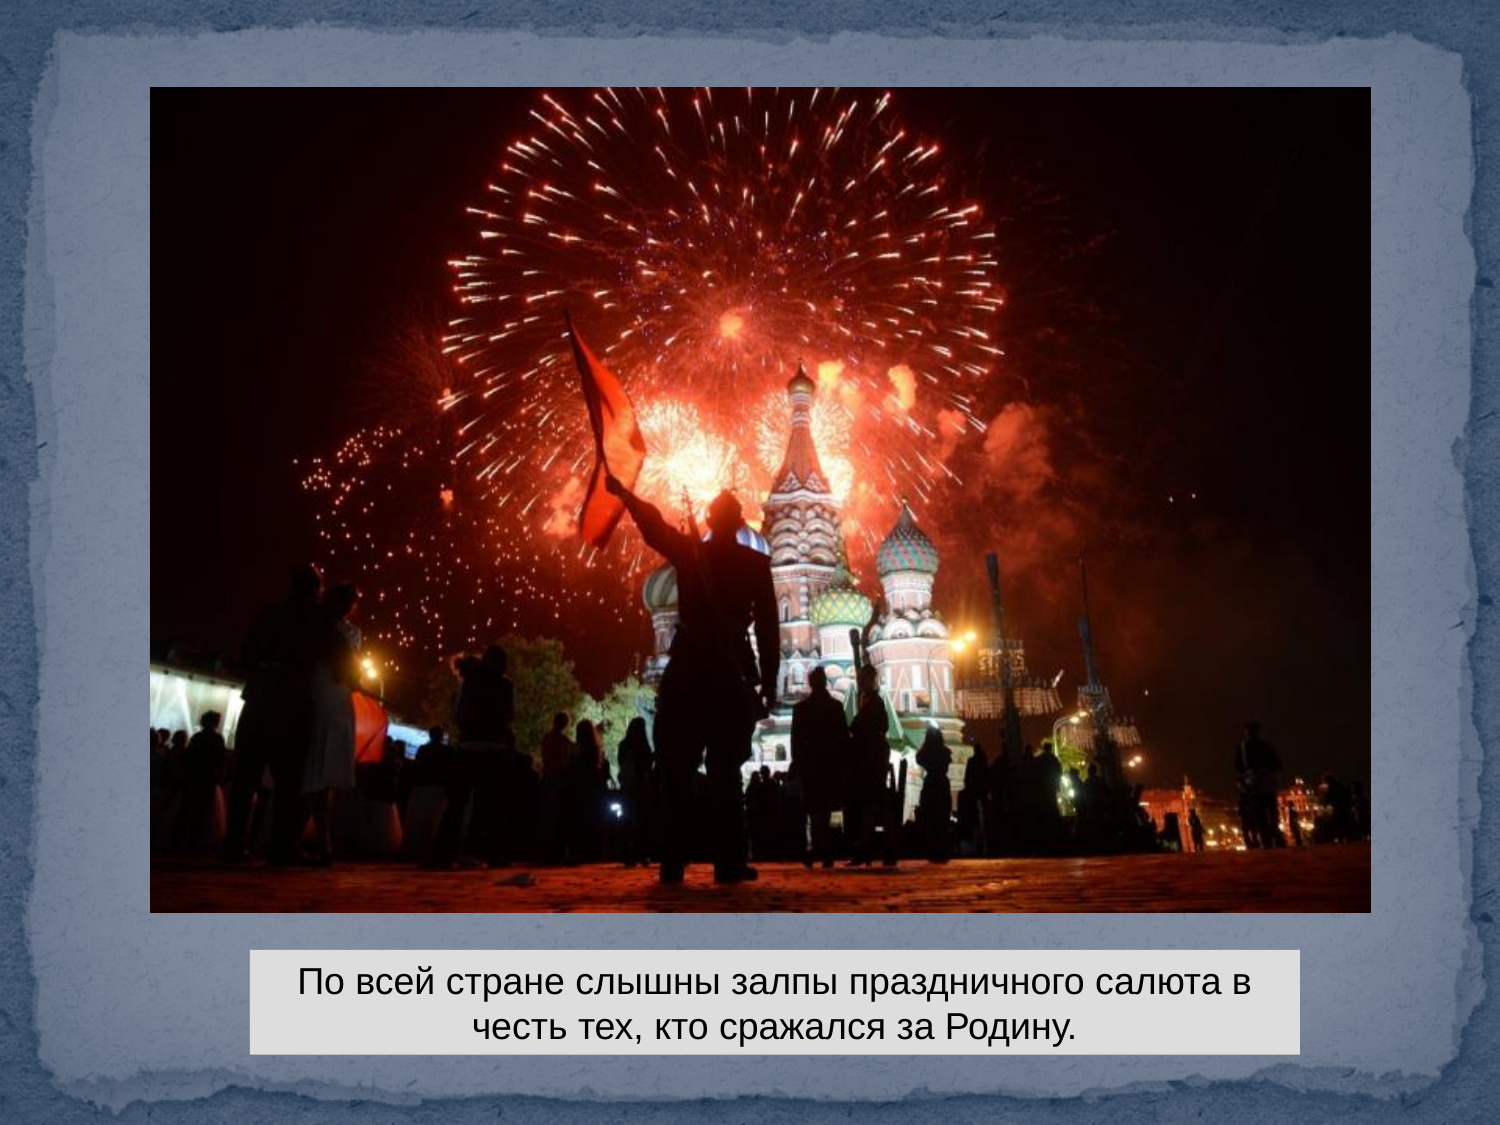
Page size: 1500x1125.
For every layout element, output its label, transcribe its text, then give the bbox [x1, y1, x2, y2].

text_box По всей стране слышны залпы праздничного салюта в честь тех, кто сражался за Родину. [249, 949, 1300, 1055]
picture [150, 87, 1372, 913]
